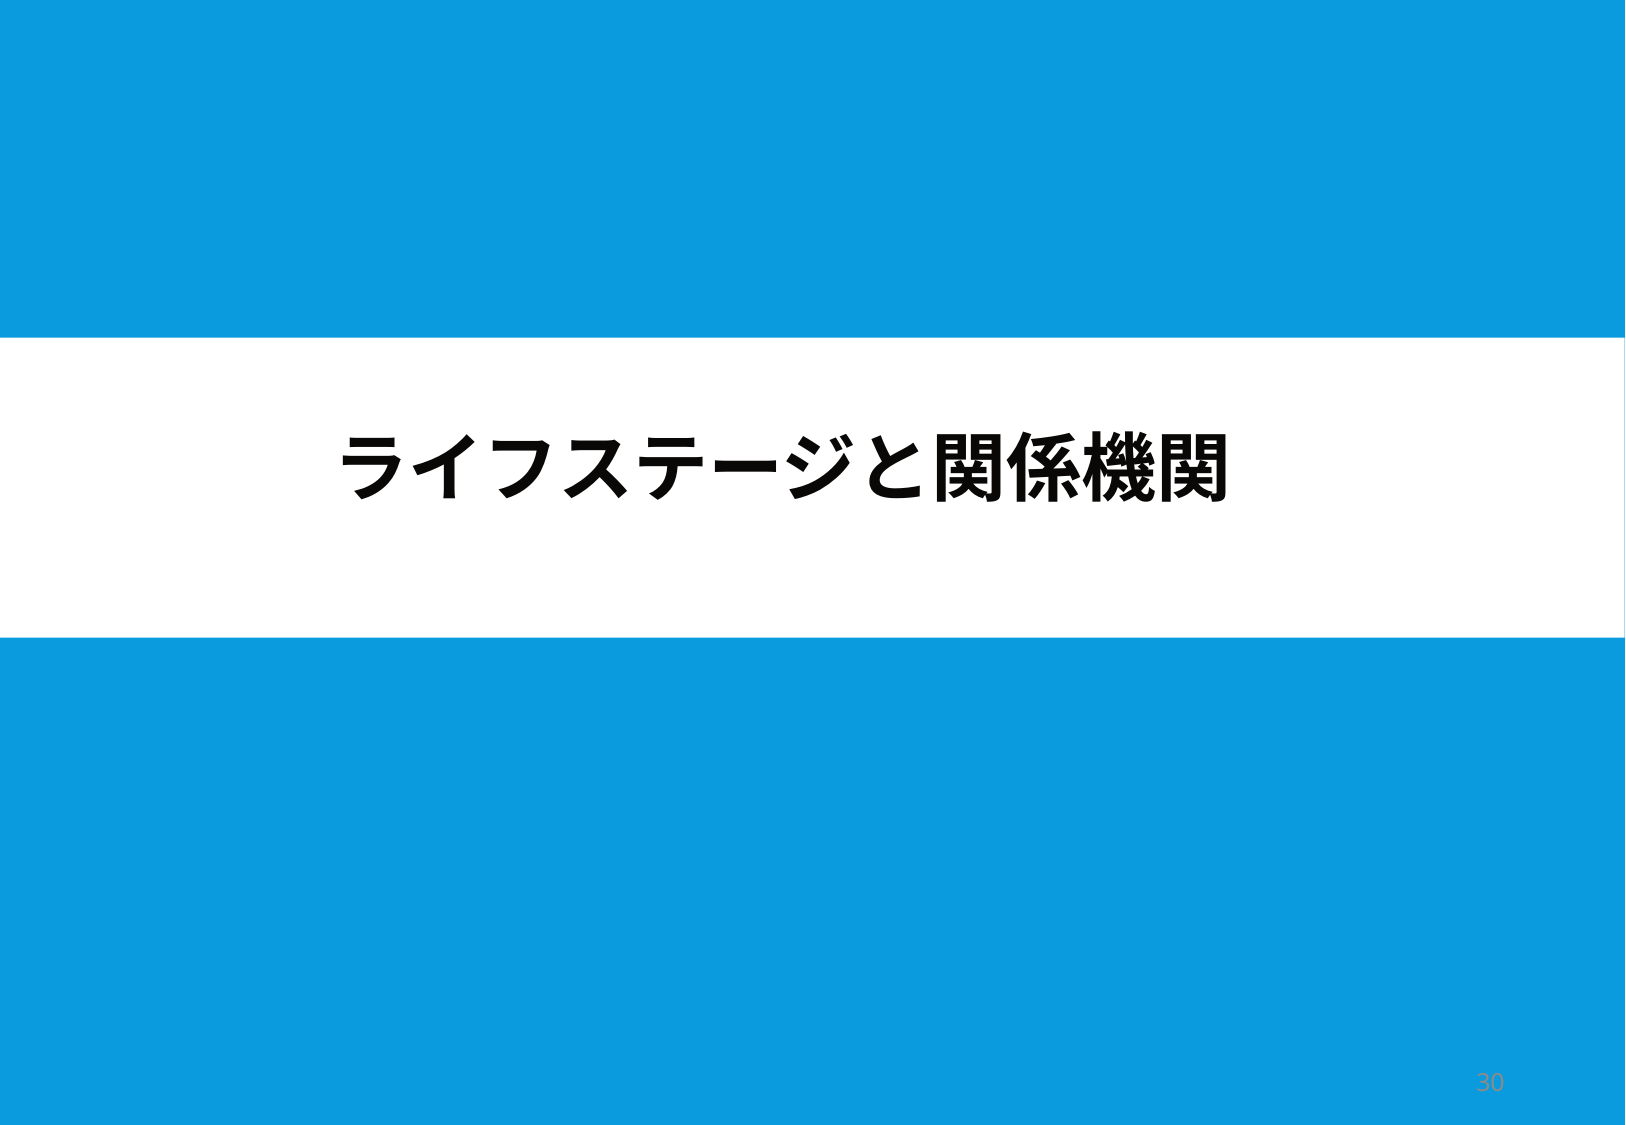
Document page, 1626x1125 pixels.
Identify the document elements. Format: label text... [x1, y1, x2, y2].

title ライフステージと関係機関 [91, 408, 1474, 539]
slide_number 30 [1468, 1053, 1595, 1114]
